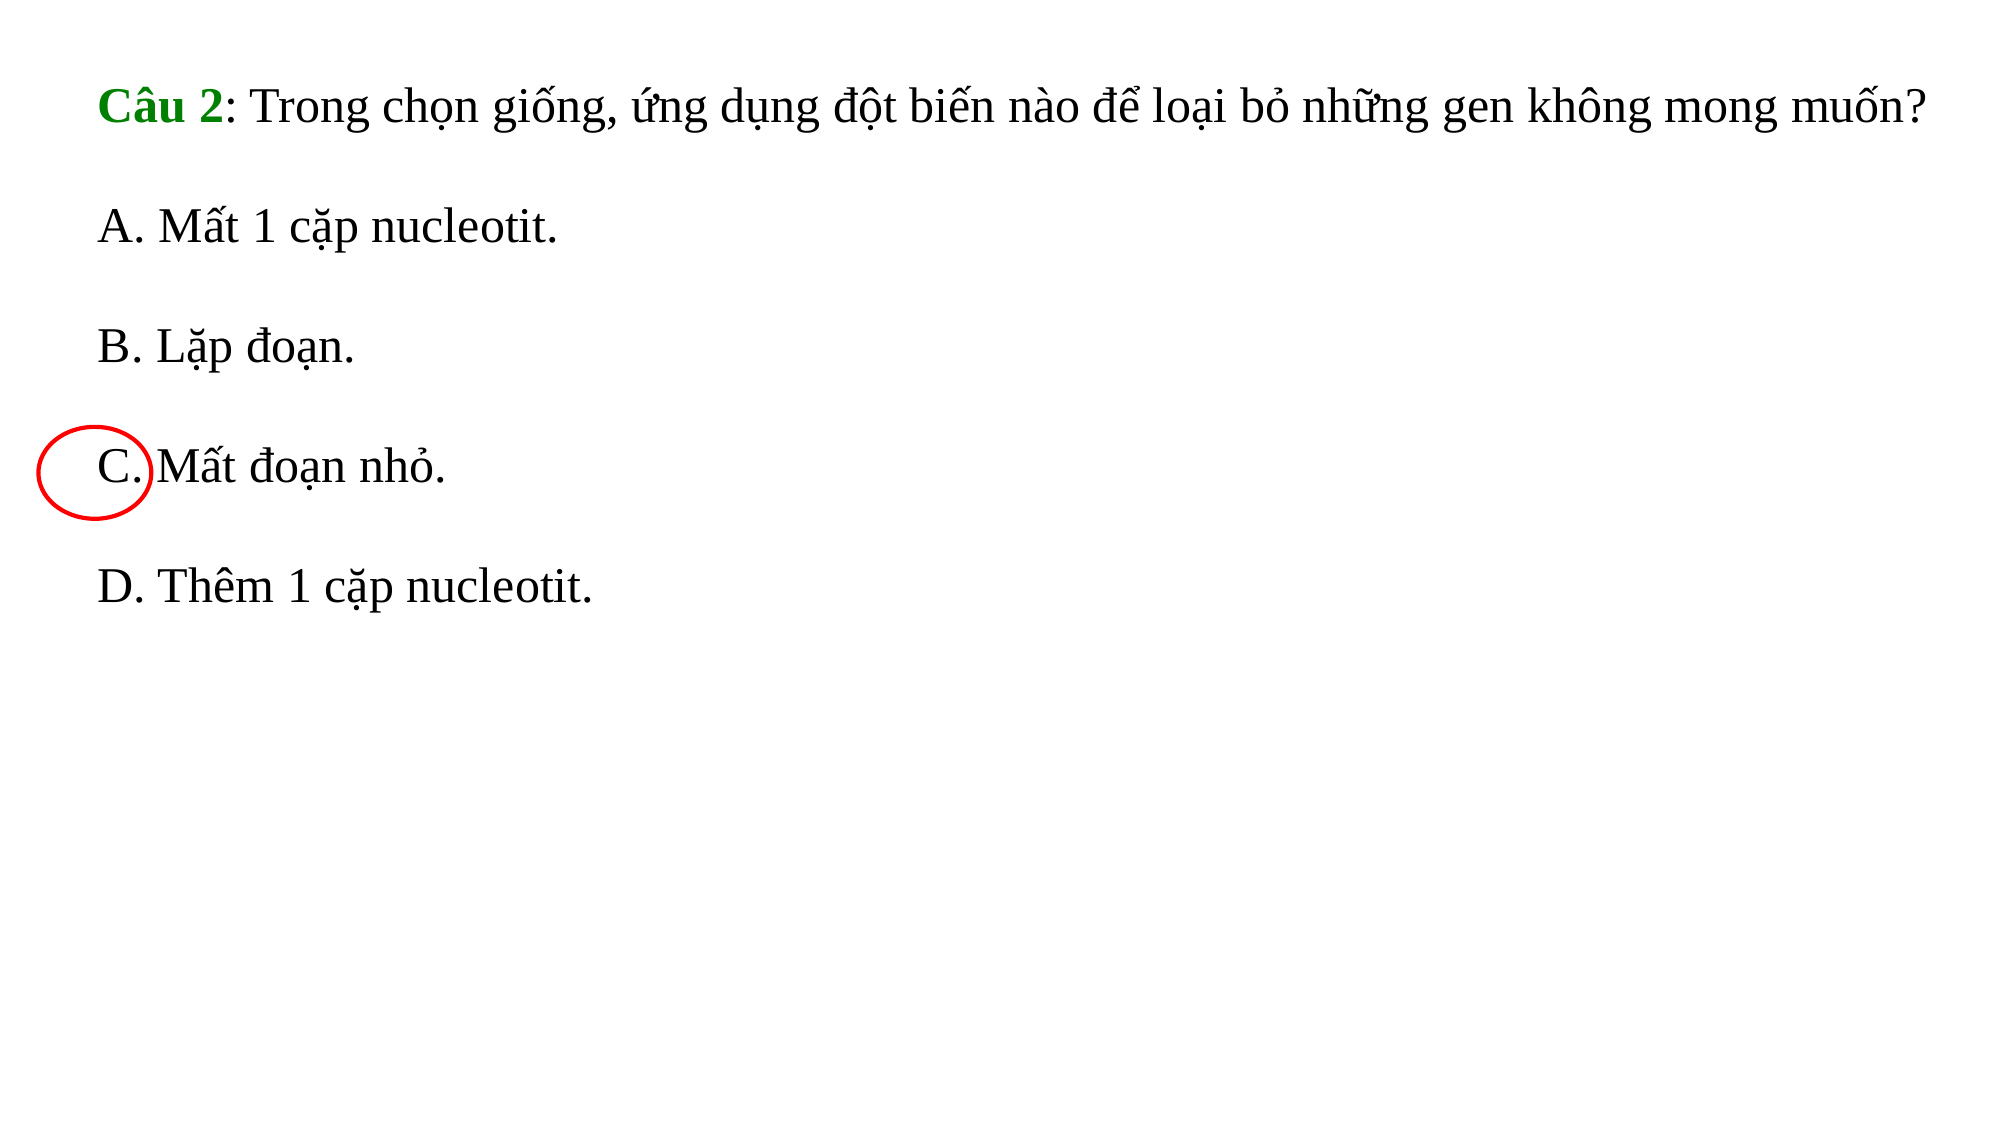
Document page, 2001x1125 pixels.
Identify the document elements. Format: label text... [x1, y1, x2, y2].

text_box [36, 424, 154, 521]
text_box Câu 2: Trong chọn giống, ứng dụng đột biến nào để loại bỏ những gen không mong muốn? A. Mất 1 cặp nucleotit. B. Lặp đoạn. C. Mất đoạn nhỏ. D. Thêm 1 cặp nucleotit. [83, 64, 1962, 620]
